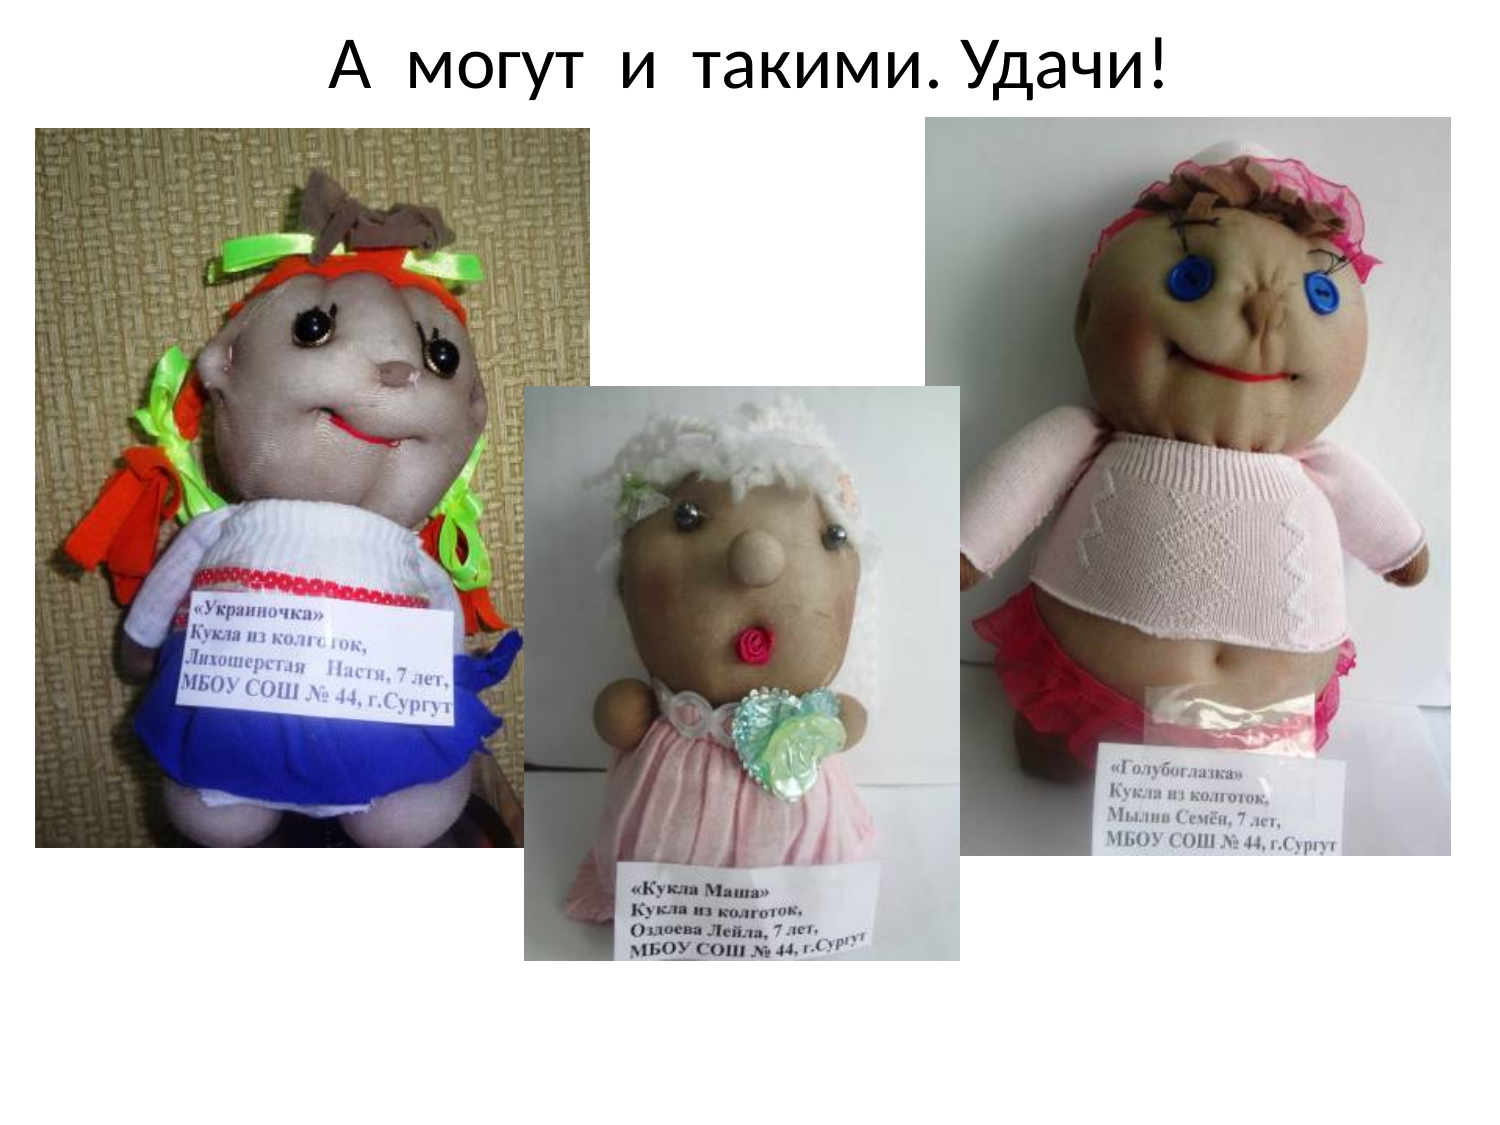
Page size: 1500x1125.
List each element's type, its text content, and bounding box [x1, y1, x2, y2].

title А могут и такими. Удачи! [74, 0, 1426, 118]
picture [34, 116, 1451, 962]
